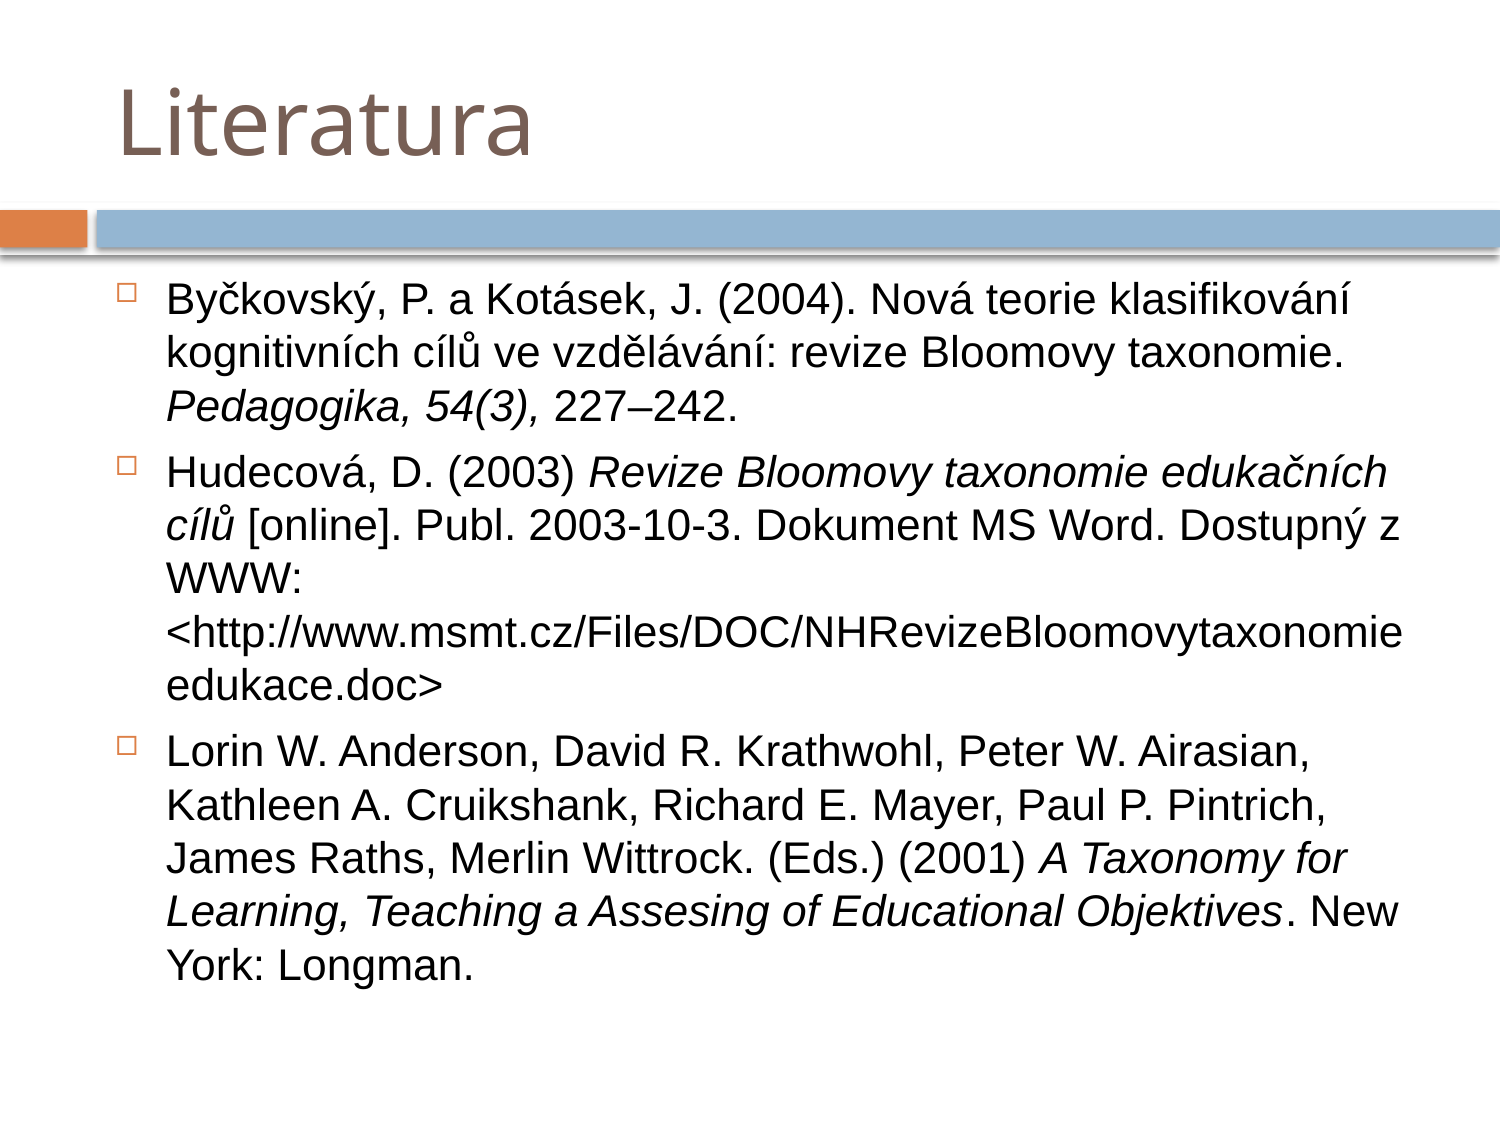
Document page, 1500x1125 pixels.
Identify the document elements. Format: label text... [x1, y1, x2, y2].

title Literatura [100, 37, 1438, 200]
list Byčkovský, P. a Kotásek, J. (2004). Nová teorie klasifikování kognitivních cílů ve vzdělávání: revize Bloomovy taxonomie. Pedagogika, 54(3), 227–242. Hudecová, D. (2003) Revize Bloomovy taxonomie edukačních cílů [online]. Publ. 2003-10-3. Dokument MS Word. Dostupný z WWW: <http://www.msmt.cz/Files/DOC/NHRevizeBloomovytaxonomieedukace.doc> Lorin W. Anderson, David R. Krathwohl, Peter W. Airasian, Kathleen A. Cruikshank, Richard E. Mayer, Paul P. Pintrich, James Raths, Merlin Wittrock. (Eds.) (2001) A Taxonomy for Learning, Teaching a Assesing of Educational Objektives. New York: Longman. [100, 262, 1438, 1000]
